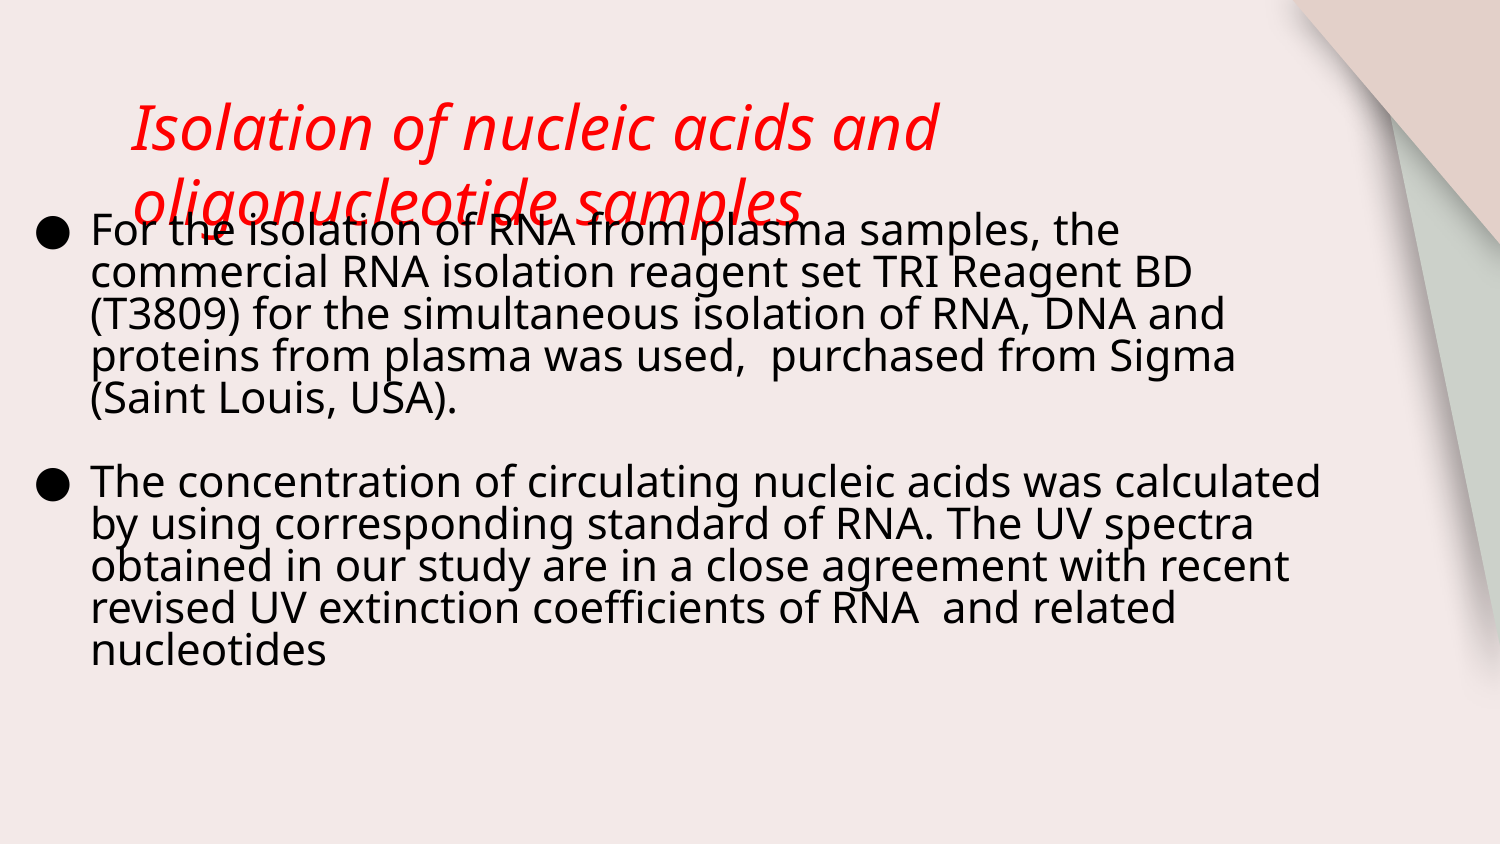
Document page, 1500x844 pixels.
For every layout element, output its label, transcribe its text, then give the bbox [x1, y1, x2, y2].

list For the isolation of RNA from plasma samples, the commercial RNA isolation reagent set TRI Reagent BD (T3809) for the simultaneous isolation of RNA, DNA and proteins from plasma was used, purchased from Sigma (Saint Louis, USA). The concentration of circulating nucleic acids was calculated by using corresponding standard of RNA. The UV spectra obtained in our study are in a close agreement with recent revised UV extinction coefficients of RNA and related nucleotides [0, 196, 1362, 754]
title Isolation of nucleic acids and oligonucleotide samples [117, 72, 1383, 167]
